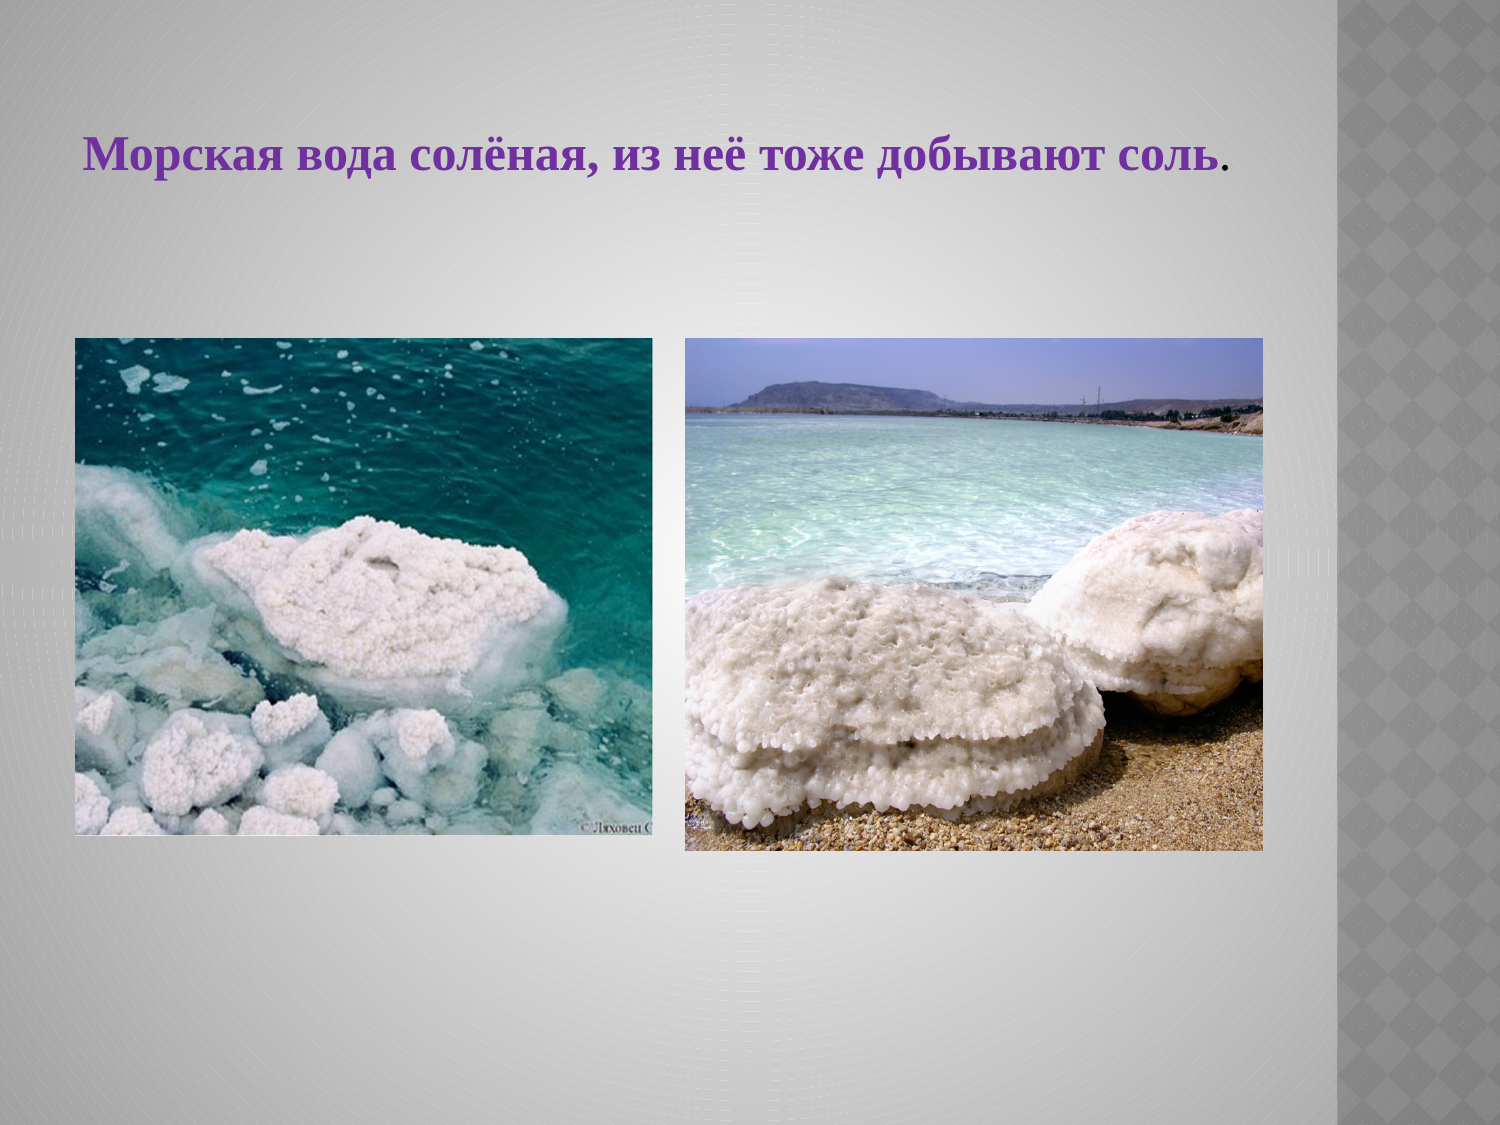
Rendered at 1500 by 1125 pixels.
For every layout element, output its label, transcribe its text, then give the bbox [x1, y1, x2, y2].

title Морская вода солёная, из неё тоже добывают соль. [75, 52, 1263, 240]
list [684, 337, 1264, 851]
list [74, 337, 654, 836]
